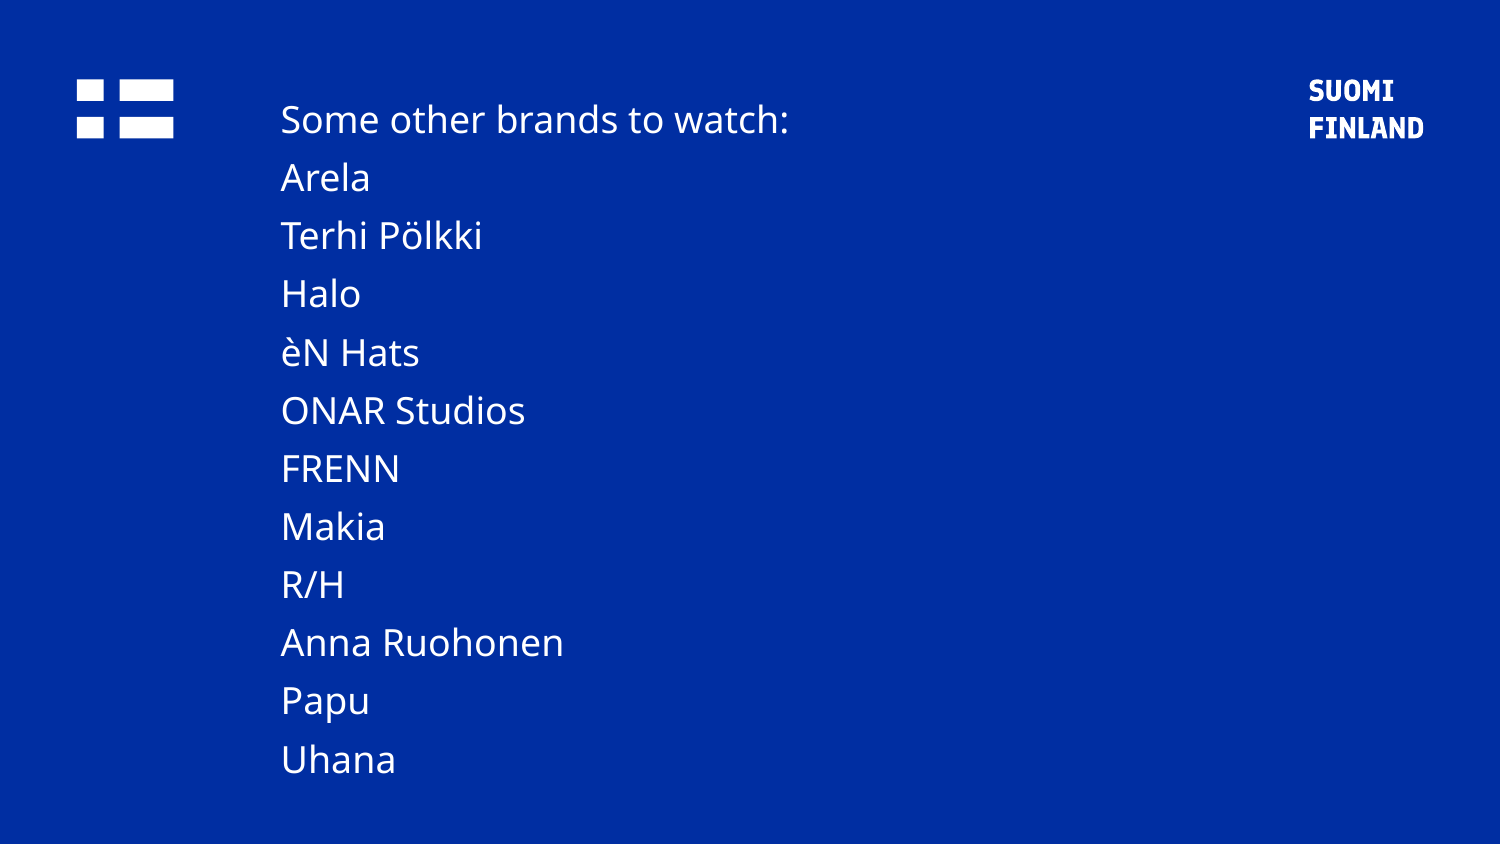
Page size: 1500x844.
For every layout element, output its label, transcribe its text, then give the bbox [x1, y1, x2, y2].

text_box Some other brands to watch: Arela Terhi Pölkki Halo èN Hats ONAR Studios FRENN Makia R/H Anna Ruohonen Papu Uhana [265, 79, 1164, 812]
